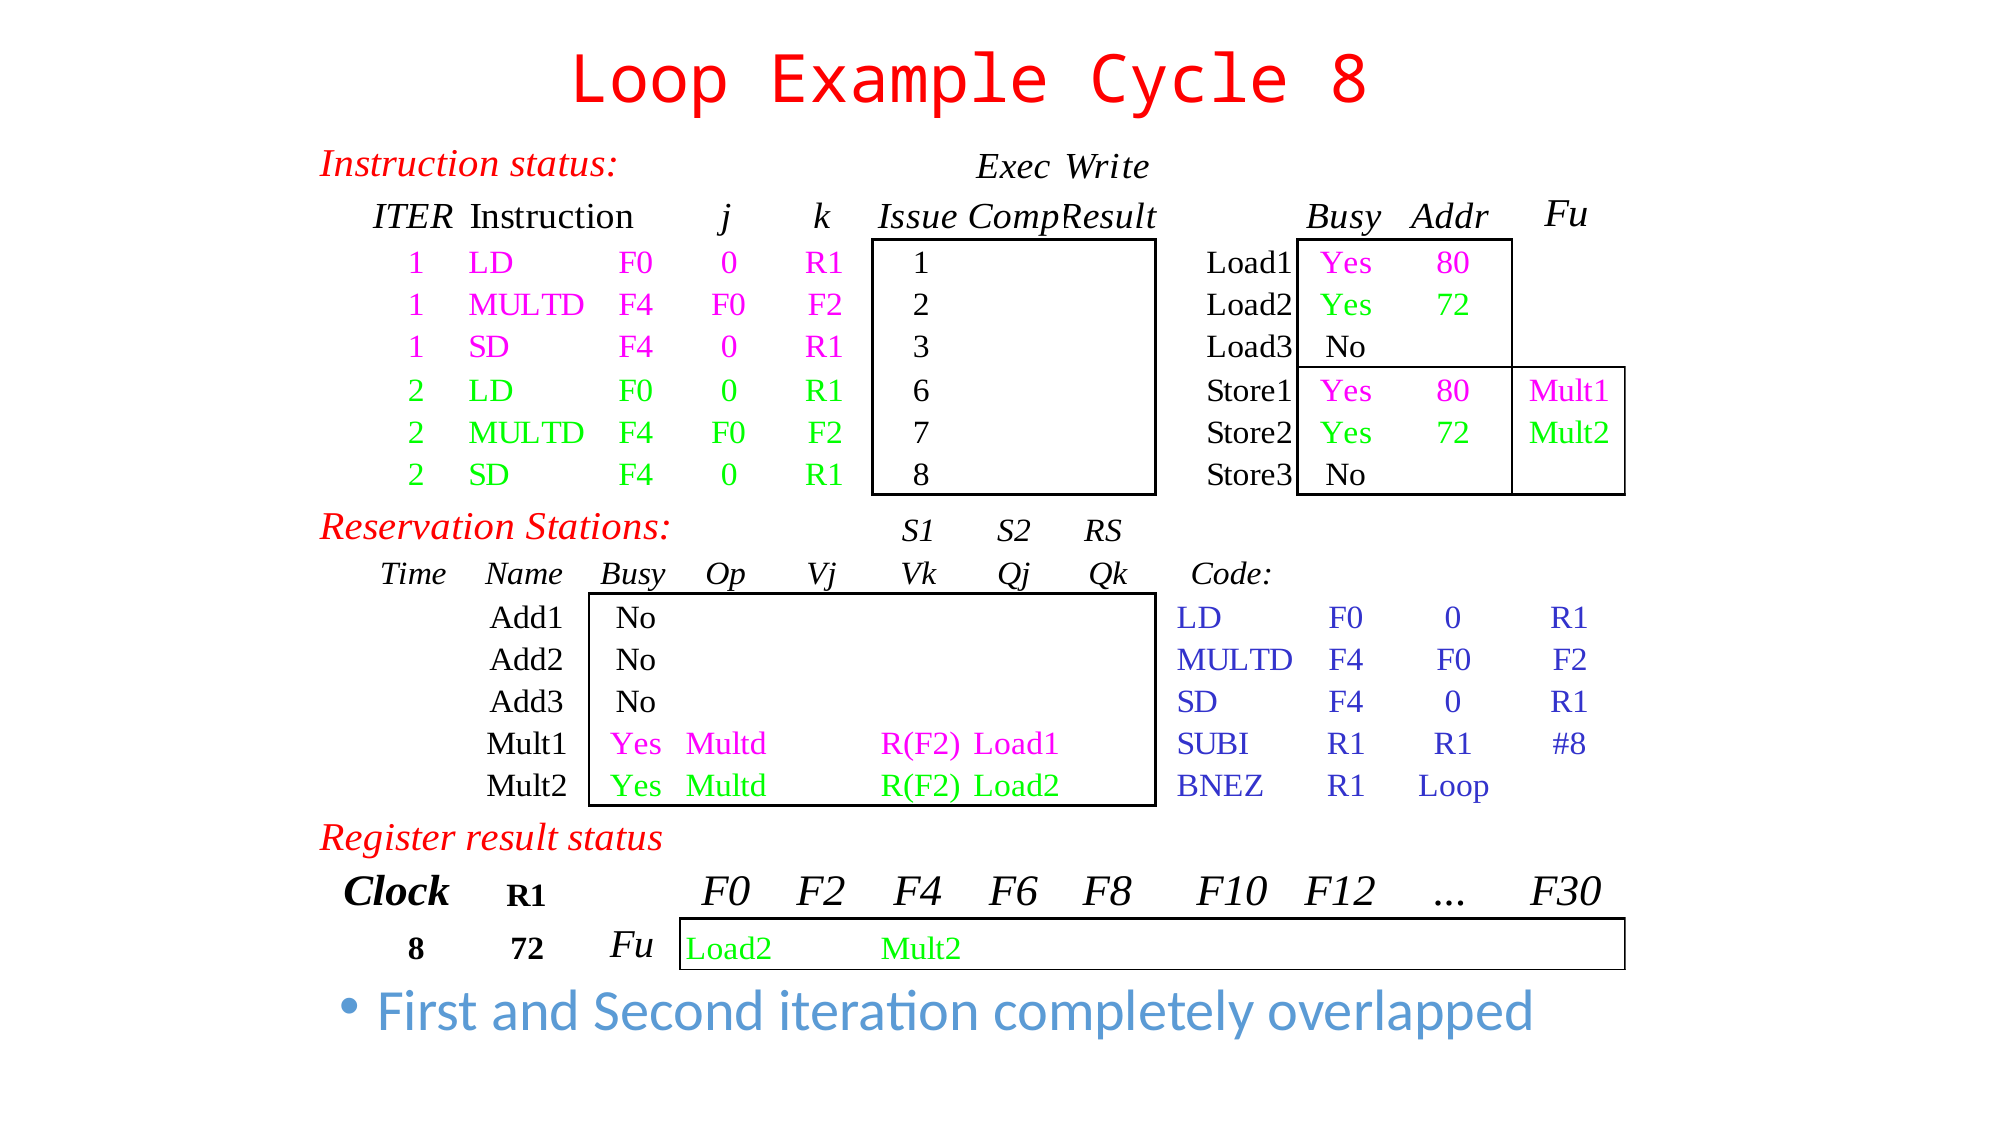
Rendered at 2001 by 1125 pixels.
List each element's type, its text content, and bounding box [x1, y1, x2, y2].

title Loop Example Cycle 8 [375, 37, 1564, 125]
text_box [312, 137, 1628, 972]
list First and Second iteration completely overlapped [324, 983, 1675, 1057]
